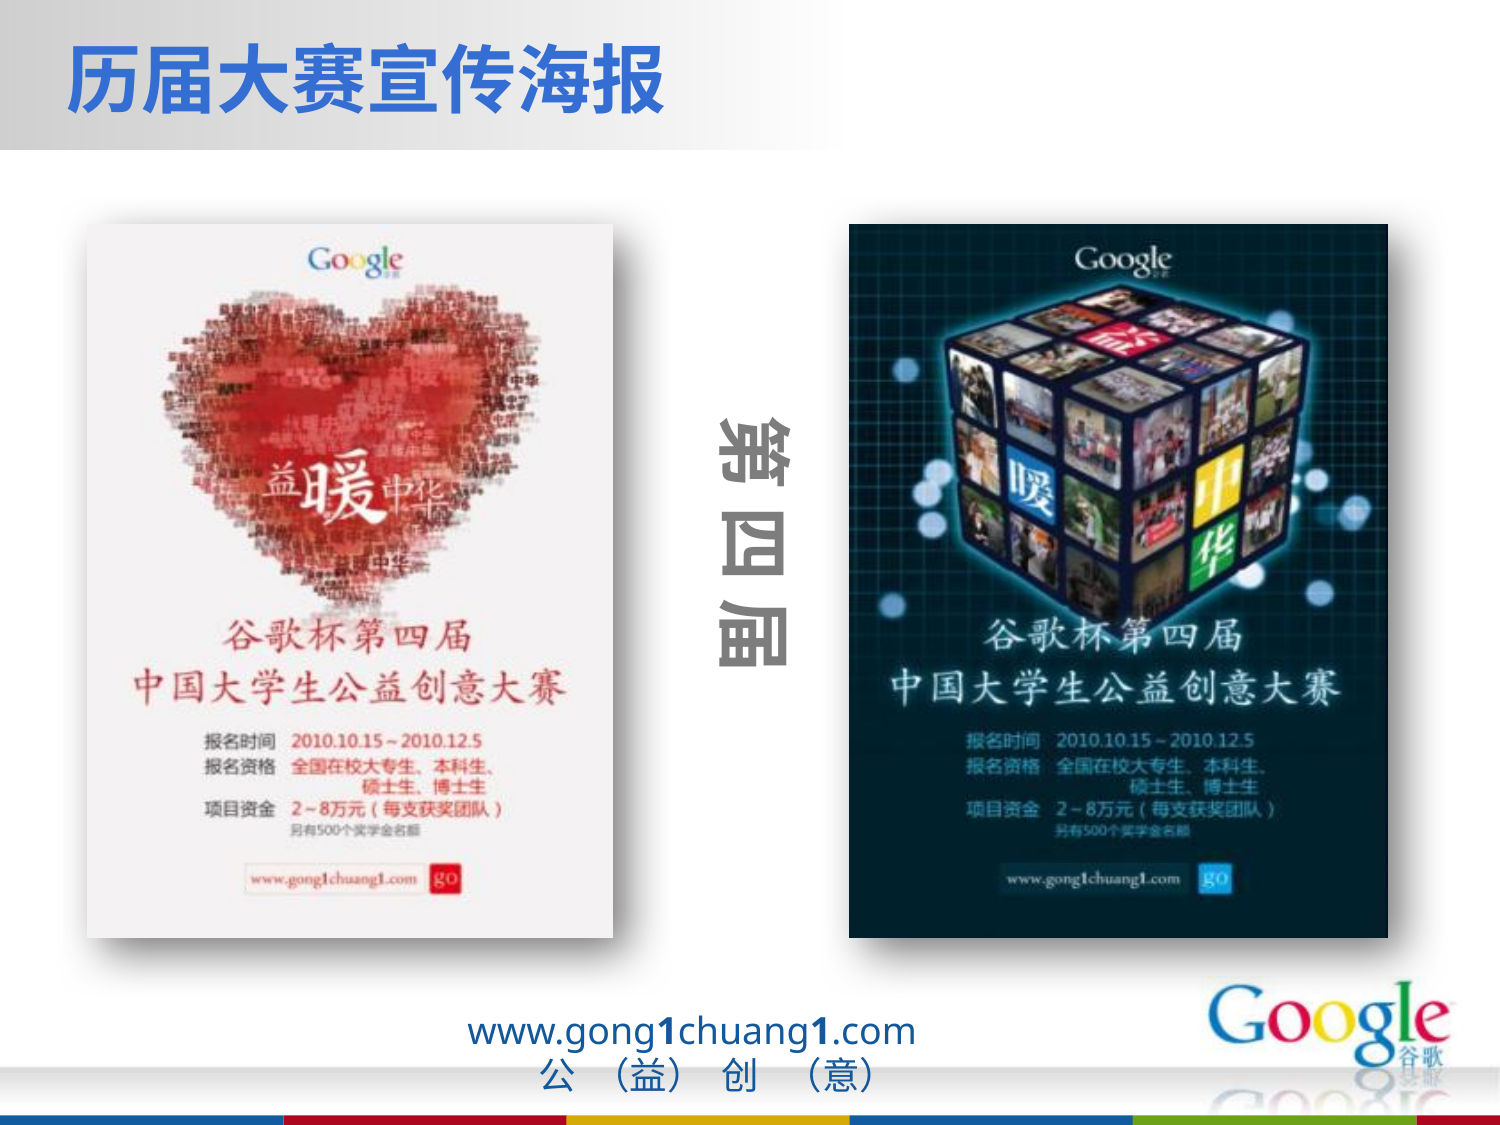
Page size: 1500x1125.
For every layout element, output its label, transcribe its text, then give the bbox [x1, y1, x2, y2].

picture [0, 976, 1500, 1115]
text_box 第 四 届 [687, 399, 809, 763]
text_box 历届大赛宣传海报 [0, 24, 838, 130]
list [87, 224, 613, 938]
picture [849, 224, 1388, 938]
